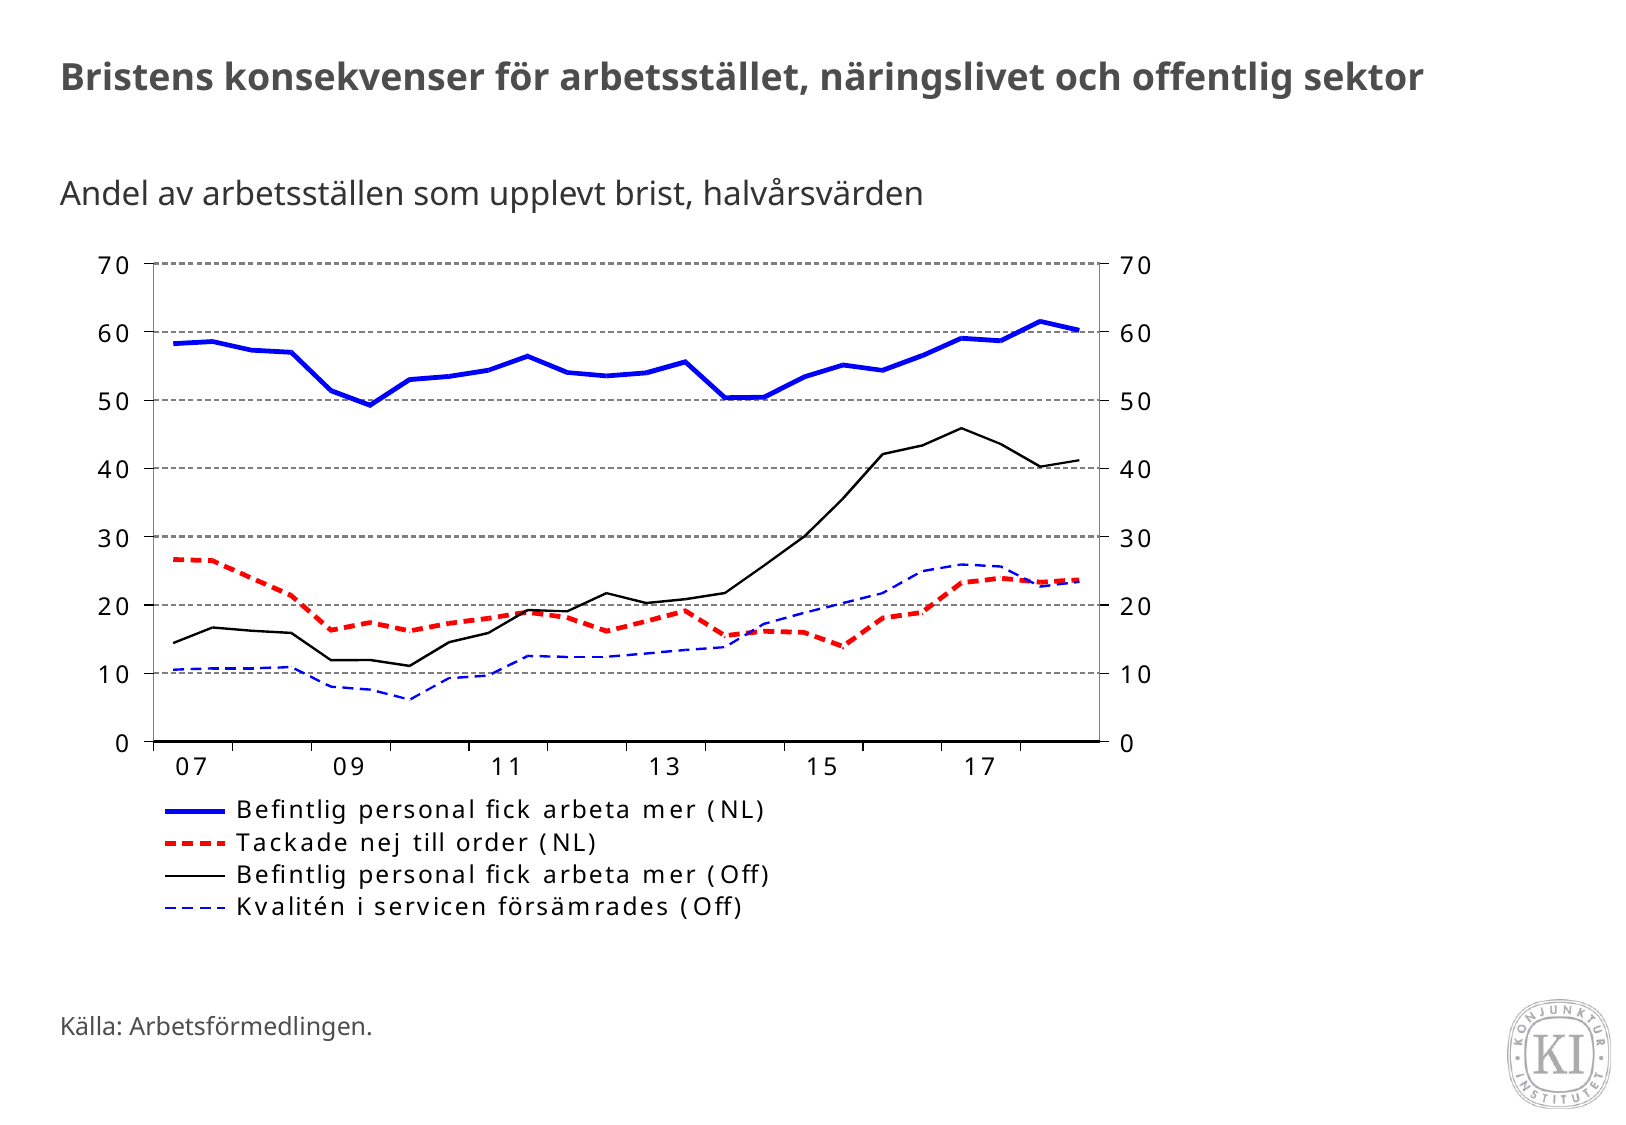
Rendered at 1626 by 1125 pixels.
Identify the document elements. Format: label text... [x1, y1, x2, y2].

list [59, 228, 1207, 946]
subtitle Källa: Arbetsförmedlingen. [44, 1003, 1474, 1106]
picture [1507, 999, 1611, 1109]
title Bristens konsekvenser för arbetsstället, näringslivet och offentlig sektor [44, 45, 1545, 114]
list Andel av arbetsställen som upplevt brist, halvårsvärden [44, 125, 1545, 220]
